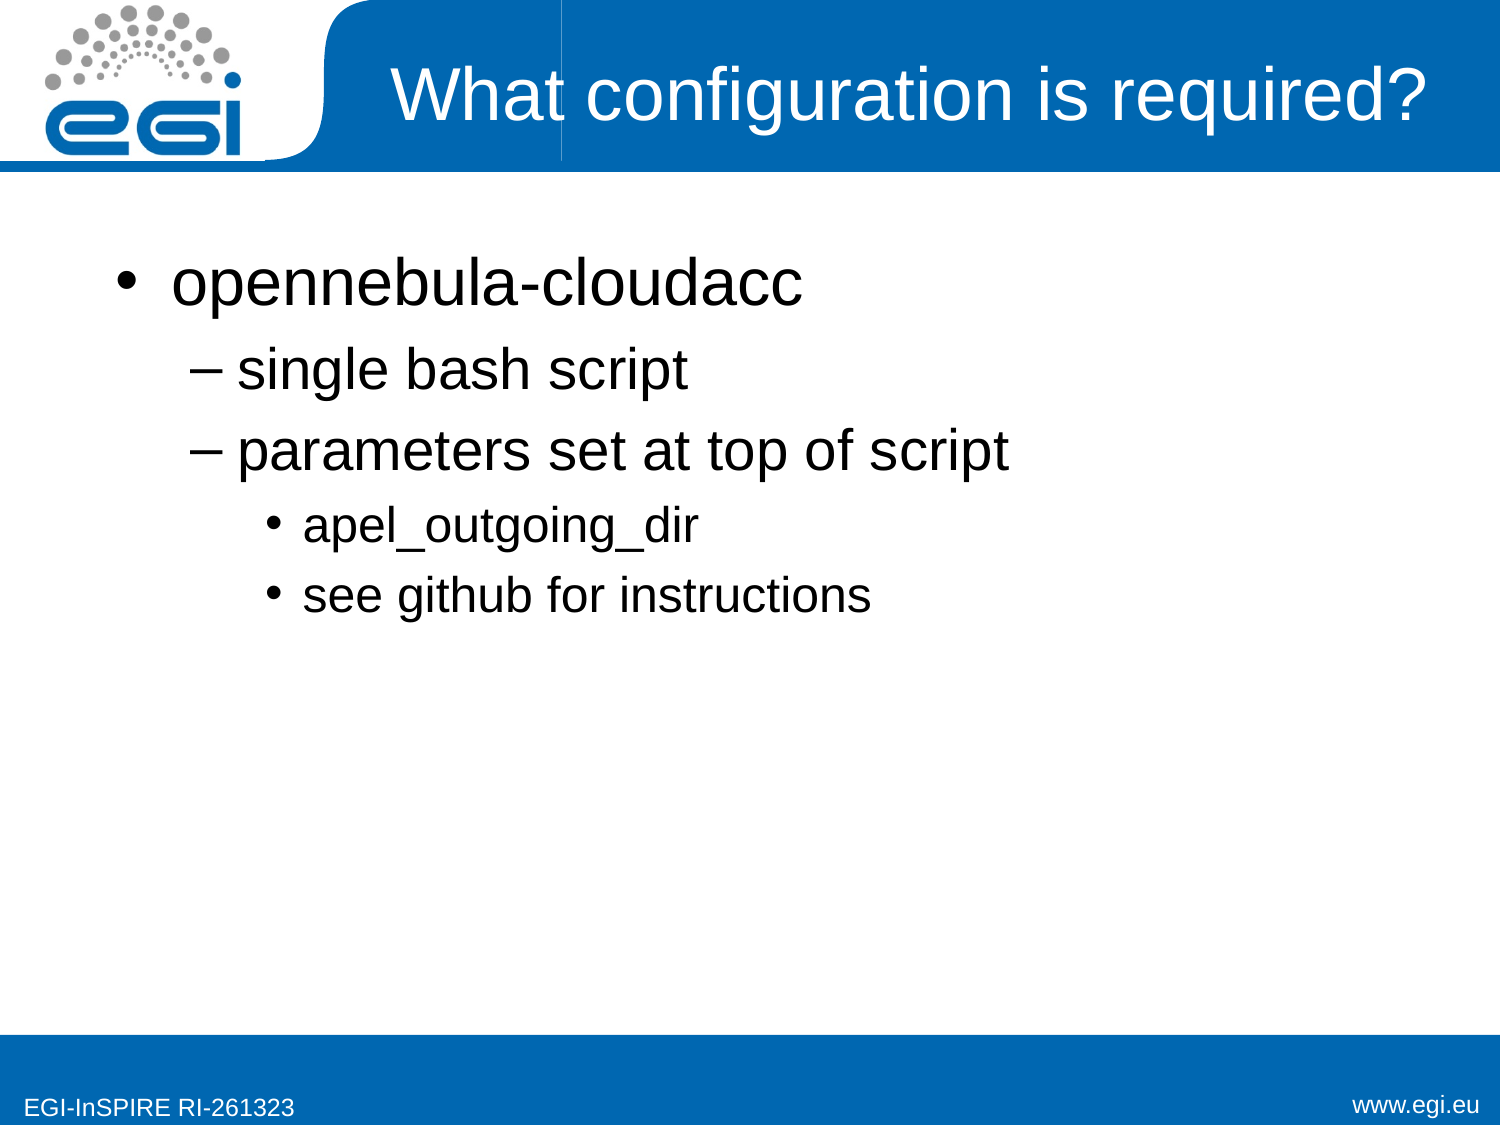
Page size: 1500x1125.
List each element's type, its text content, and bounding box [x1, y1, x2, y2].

title What configuration is required? [348, 19, 1471, 161]
picture [0, 0, 265, 161]
list opennebula-cloudacc single bash script parameters set at top of script apel_outgoing_dir see github for instructions [100, 231, 1425, 975]
